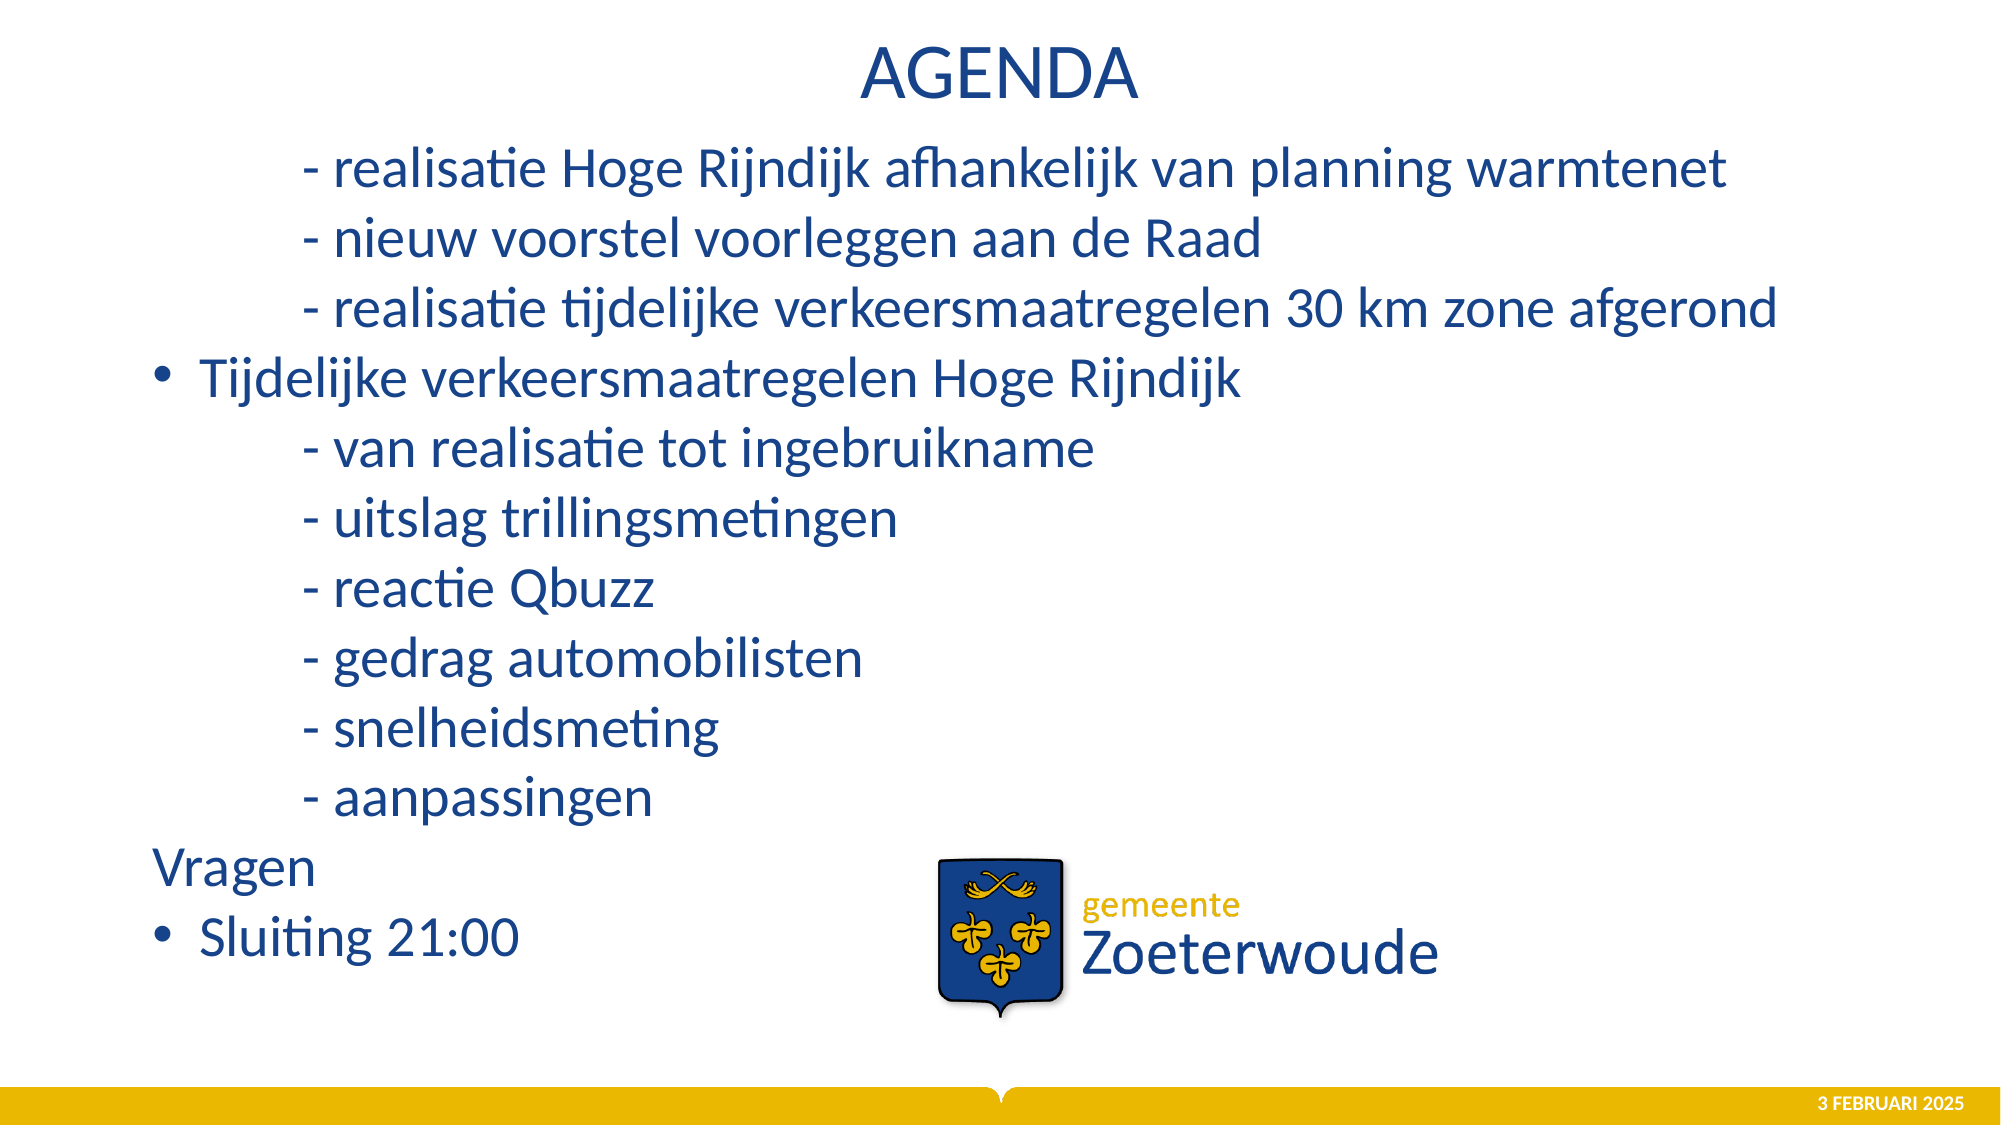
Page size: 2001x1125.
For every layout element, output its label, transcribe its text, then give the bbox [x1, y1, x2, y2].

text_box [615, 321, 1396, 459]
picture [927, 850, 1447, 1028]
title Agenda [168, 0, 1832, 115]
picture [0, 1072, 2001, 1125]
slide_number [1521, 1089, 1965, 1125]
subtitle - realisatie Hoge Rijndijk afhankelijk van planning warmtenet - nieuw voorstel voorleggen aan de Raad - realisatie tijdelijke verkeersmaatregelen 30 km zone afgerond Tijdelijke verkeersmaatregelen Hoge Rijndijk - van realisatie tot ingebruikname - uitslag trillingsmetingen - reactie Qbuzz - gedrag automobilisten - snelheidsmeting - aanpassingen Vragen Sluiting 21:00 [152, 128, 1816, 763]
